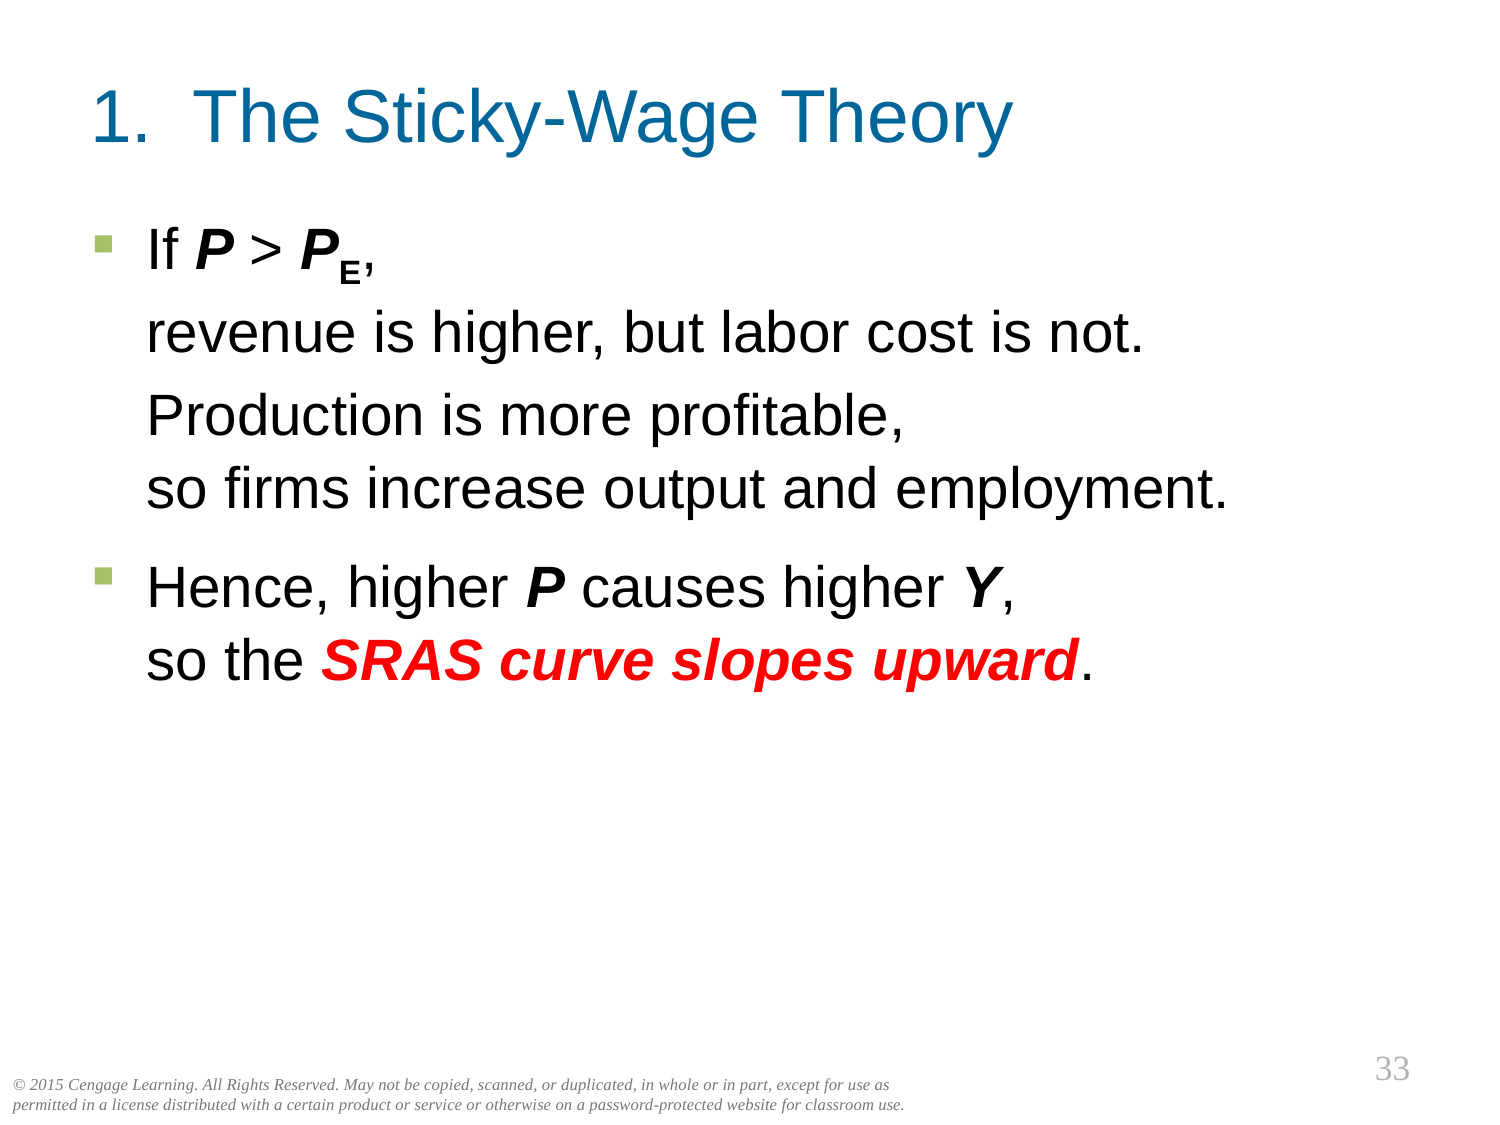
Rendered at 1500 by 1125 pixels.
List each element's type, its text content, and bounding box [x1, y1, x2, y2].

list If P > PE, revenue is higher, but labor cost is not. Production is more profitable, so firms increase output and employment. Hence, higher P causes higher Y, so the SRAS curve slopes upward. [75, 200, 1425, 1017]
title 1. The Sticky-Wage Theory [75, 37, 1425, 188]
